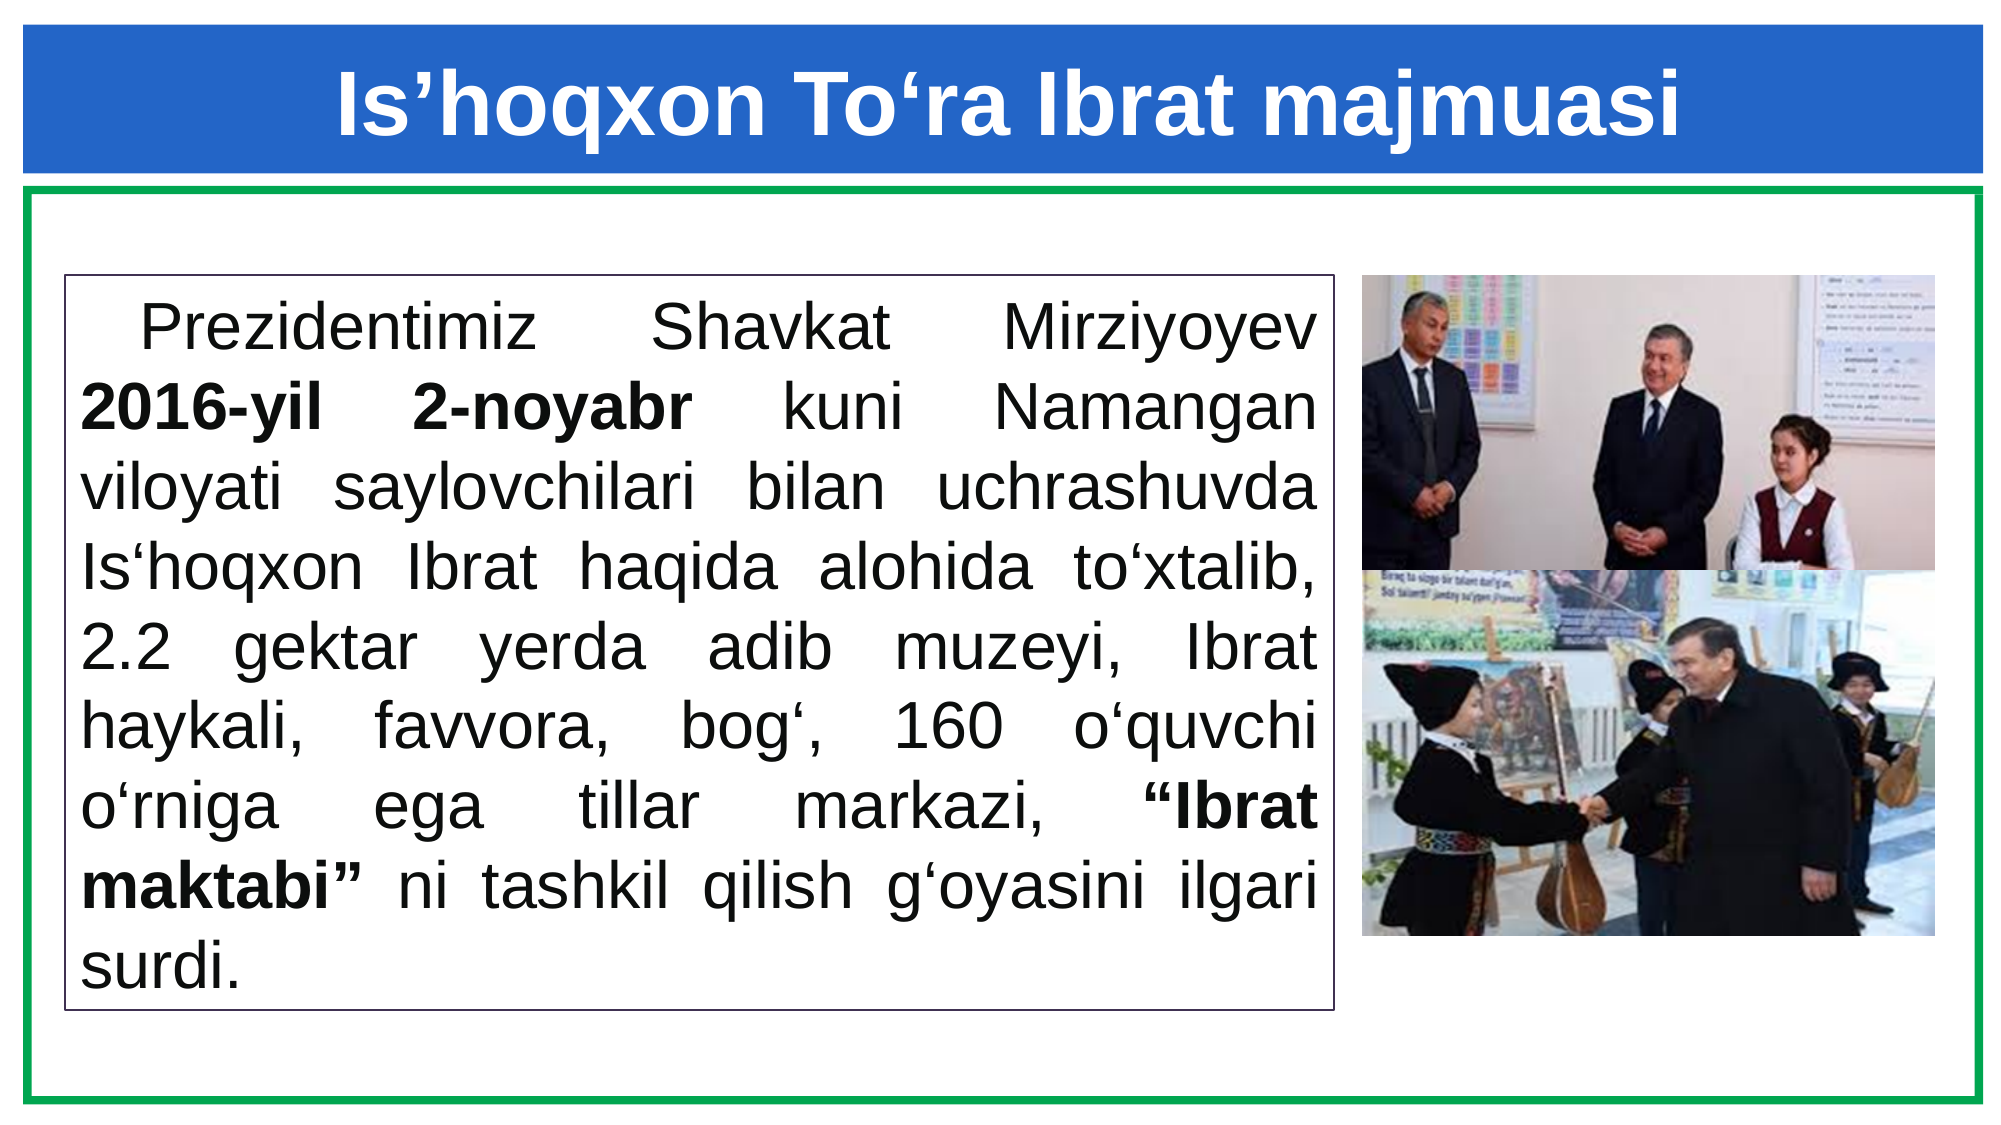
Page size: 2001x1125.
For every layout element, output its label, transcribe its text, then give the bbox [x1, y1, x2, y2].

picture [1361, 274, 1935, 937]
text_box Prezidentimiz Shavkat Mirziyoyev 2016-yil 2-noyabr kuni Namangan viloyati saylovchilari bilan uchrashuvda Is‘hoqxon Ibrat haqida alohida to‘xtalib, 2.2 gektar yerda adib muzeyi, Ibrat haykali, favvora, bog‘, 160 o‘quvchi o‘rniga ega tillar markazi, “Ibrat maktabi” ni tashkil qilish g‘oyasini ilgari surdi. [65, 275, 1334, 1010]
text_box Is’hoqxon To‘ra Ibrat majmuasi [65, 36, 1955, 162]
